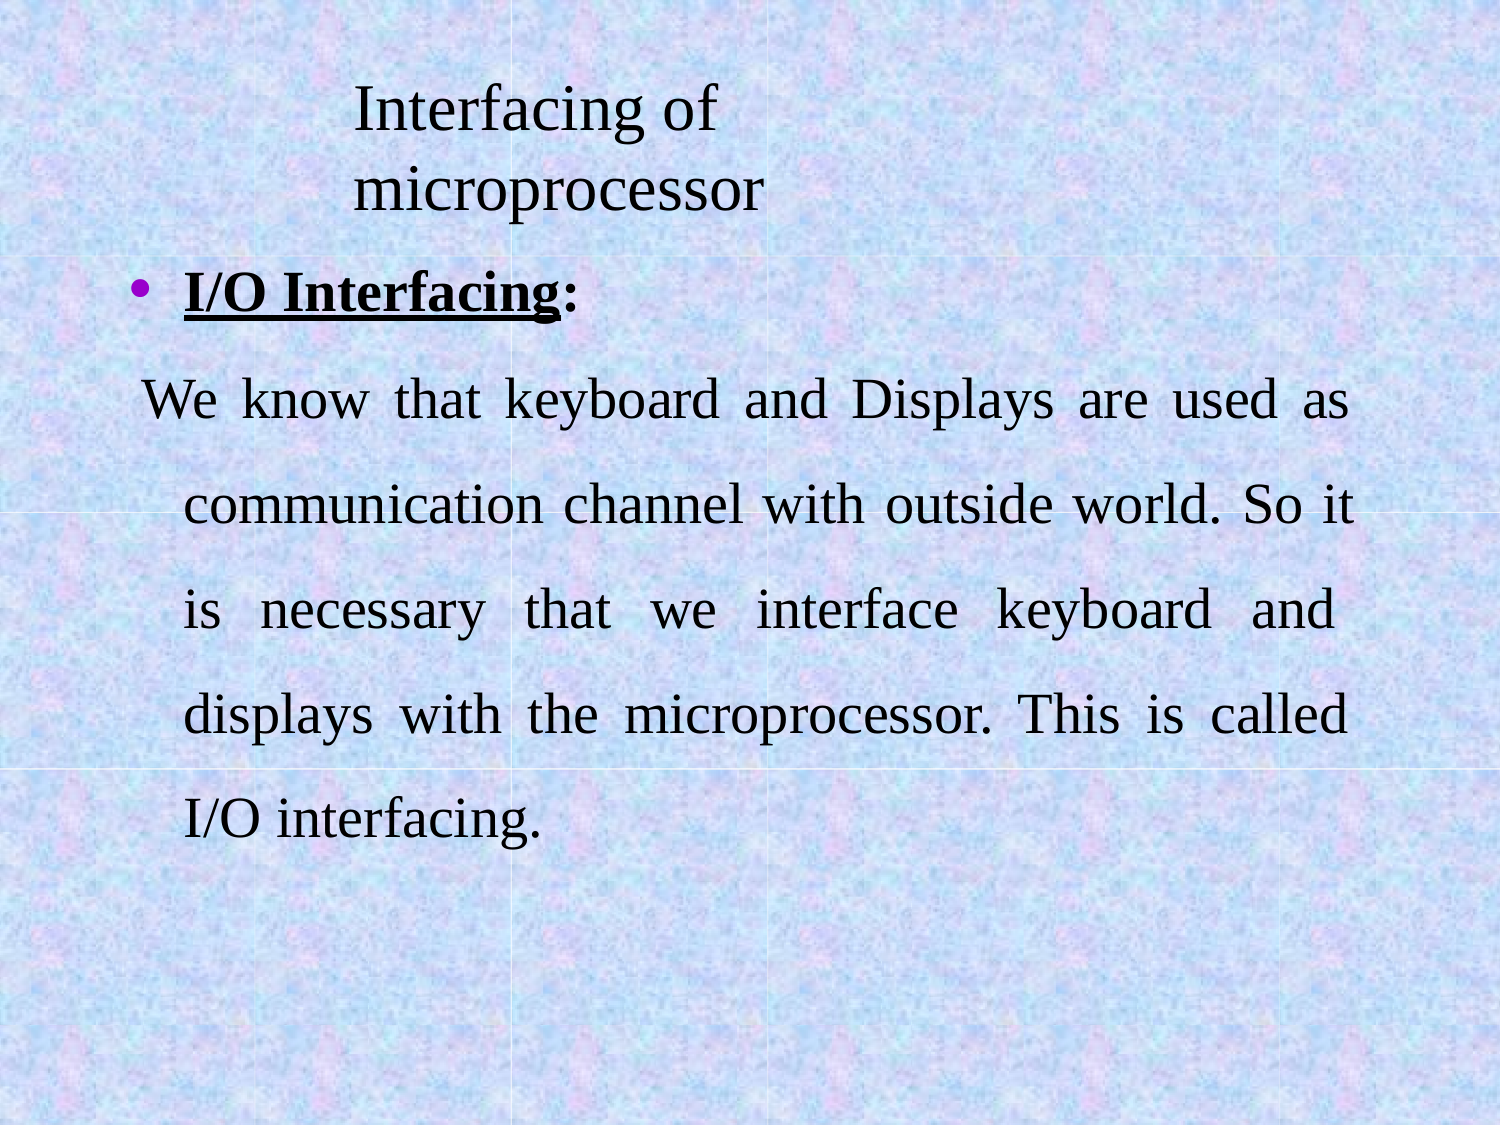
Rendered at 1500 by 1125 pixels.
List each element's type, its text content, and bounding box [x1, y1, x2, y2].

picture [0, 0, 1500, 1125]
title Interfacing of microprocessor [351, 61, 1149, 214]
list I/O Interfacing: We know that keyboard and Displays are used as communication channel with outside world. So it is necessary that we interface keyboard and displays with the microprocessor. This is called I/O interfacing. [125, 214, 1375, 892]
